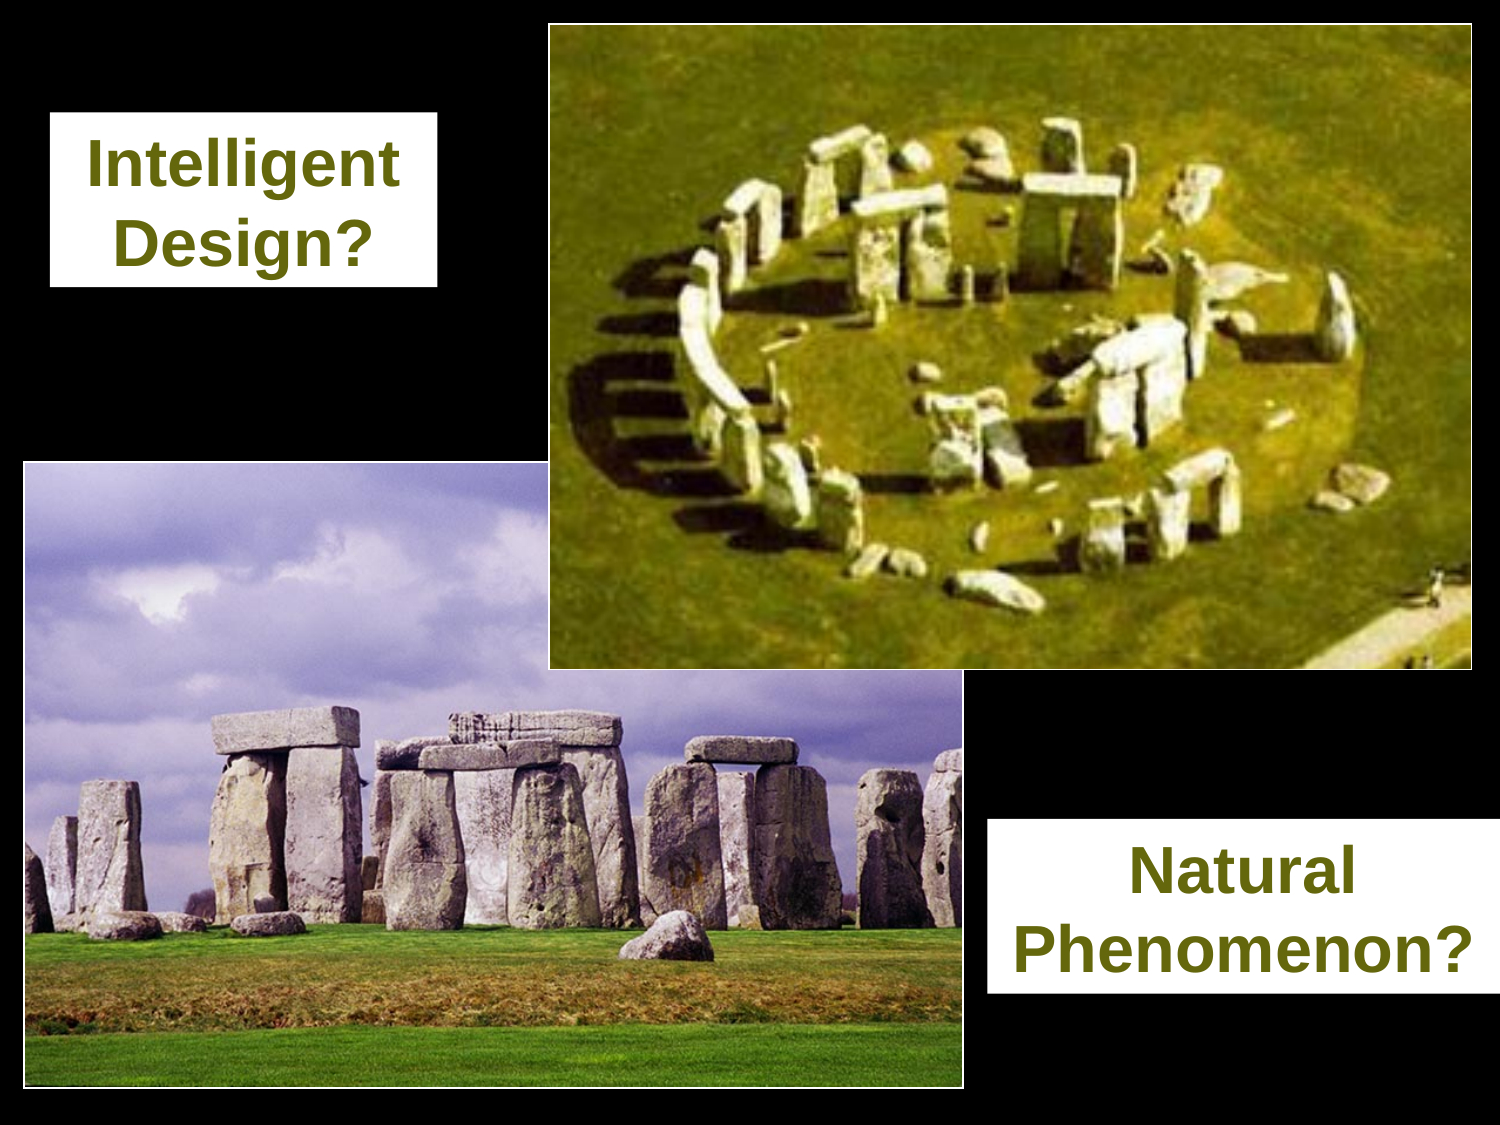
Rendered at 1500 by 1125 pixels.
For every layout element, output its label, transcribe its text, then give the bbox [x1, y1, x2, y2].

picture [24, 24, 1472, 1088]
text_box Intelligent Design? [49, 112, 438, 288]
text_box Natural Phenomenon? [987, 818, 1500, 994]
